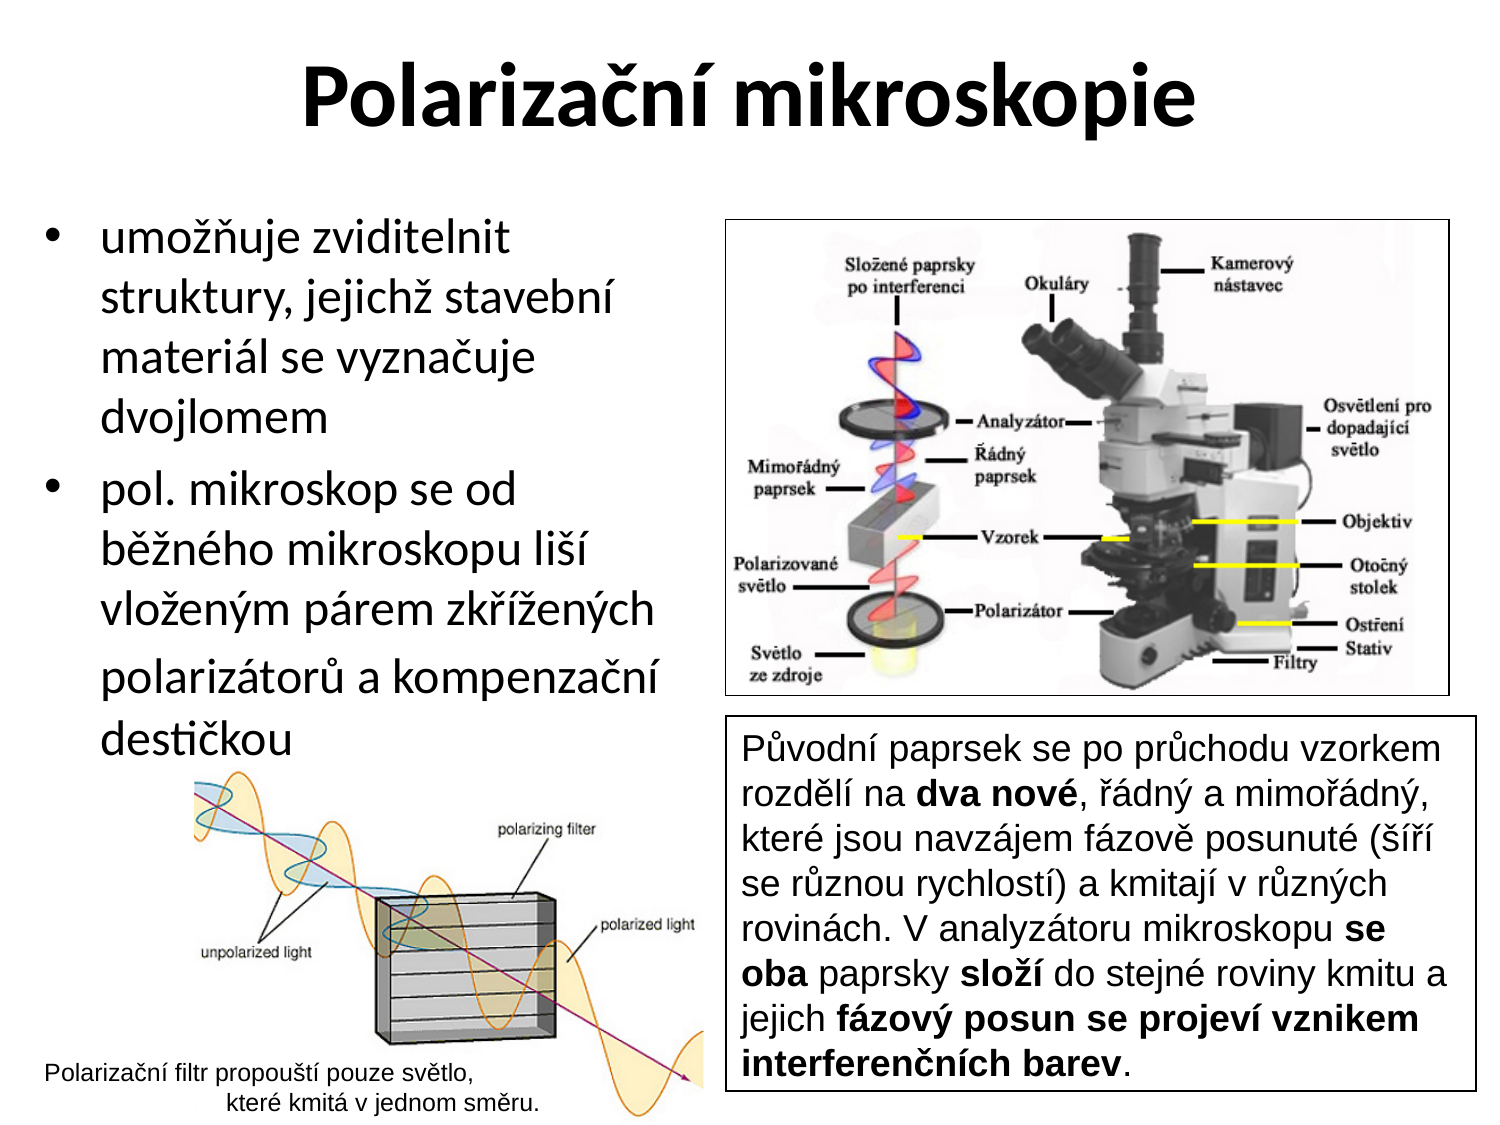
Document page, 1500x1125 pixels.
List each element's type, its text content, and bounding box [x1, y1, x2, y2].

list umožňuje zviditelnit struktury, jejichž stavební materiál se vyznačuje dvojlomem pol. mikroskop se od běžného mikroskopu liší vloženým párem zkřížených polarizátorů a kompenzační destičkou [29, 196, 715, 940]
text_box Původní paprsek se po průchodu vzorkem rozdělí na dva nové, řádný a mimořádný, které jsou navzájem fázově posunuté (šíří se různou rychlostí) a kmitají v různých rovinách. V analyzátoru mikroskopu se oba paprsky složí do stejné roviny kmitu a jejich fázový posun se projeví vznikem interferenčních barev. [726, 716, 1477, 1091]
picture [725, 219, 1449, 696]
title Polarizační mikroskopie [74, 0, 1426, 184]
picture [194, 767, 704, 1125]
text_box Polarizační filtr propouští pouze světlo, které kmitá v jednom směru. [29, 1049, 189, 1125]
